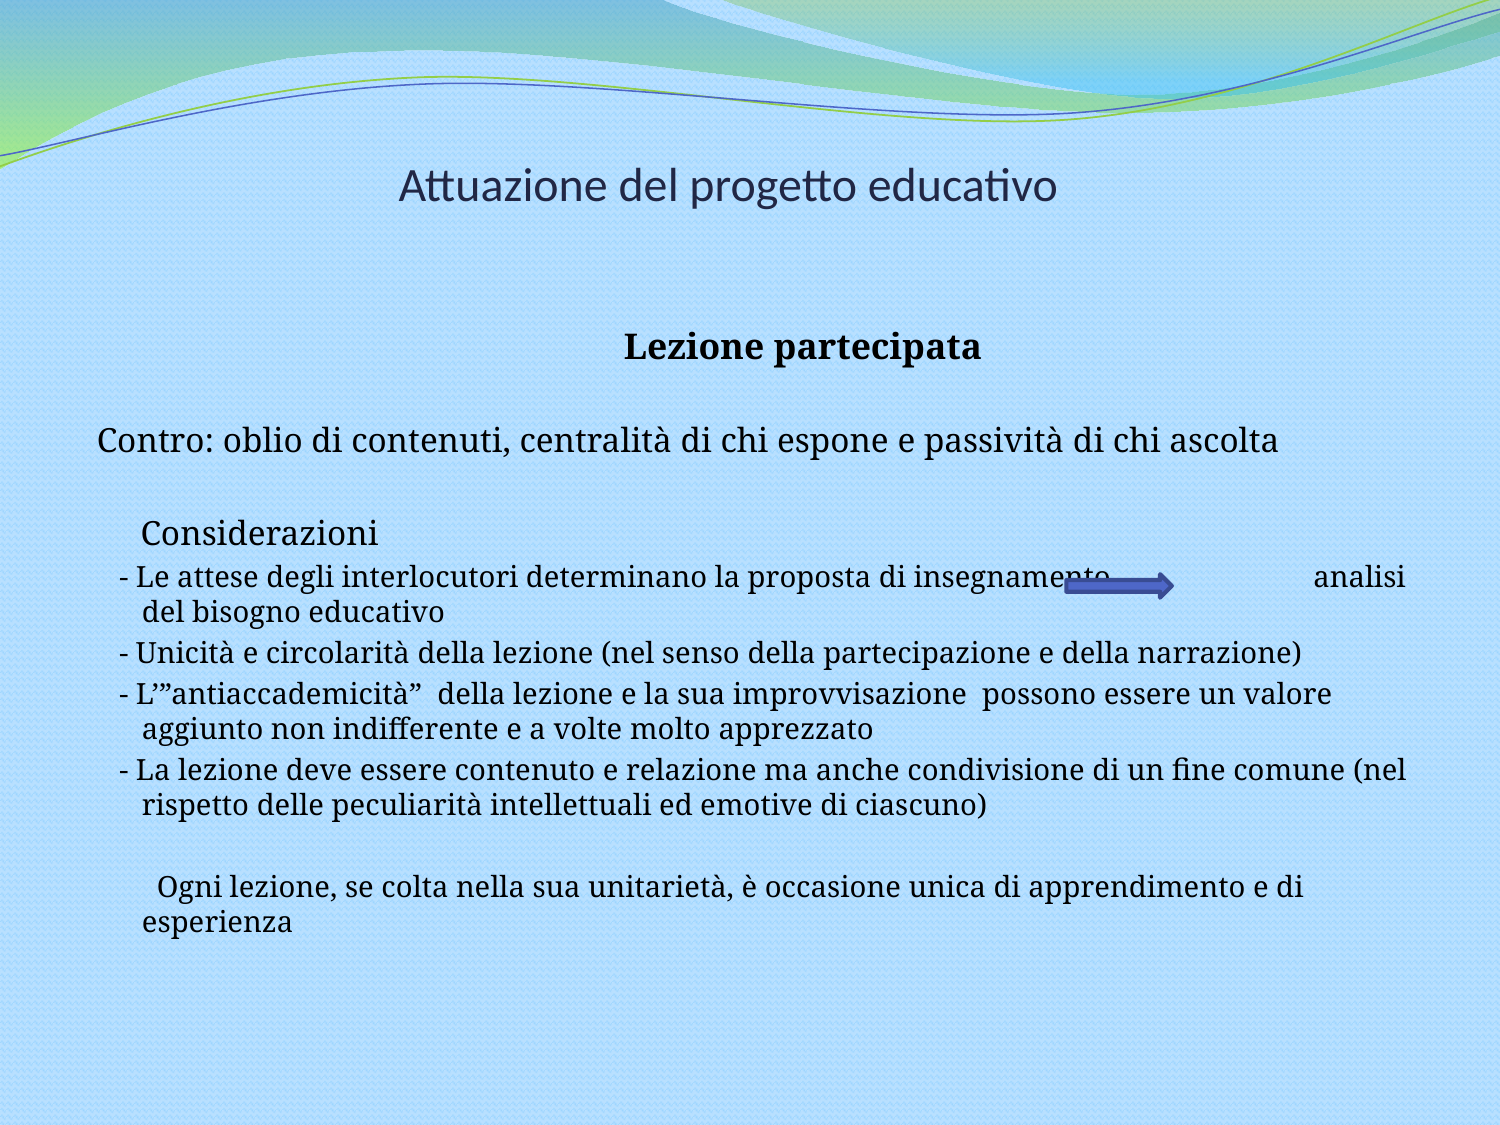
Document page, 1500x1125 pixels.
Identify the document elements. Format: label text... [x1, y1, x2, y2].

title Attuazione del progetto educativo [398, 115, 1425, 211]
text_box [1064, 572, 1174, 600]
list Lezione partecipata Contro: oblio di contenuti, centralità di chi espone e passività di chi ascolta Considerazioni - Le attese degli interlocutori determinano la proposta di insegnamento analisi del bisogno educativo - Unicità e circolarità della lezione (nel senso della partecipazione e della narrazione) - L’”antiaccademicità” della lezione e la sua improvvisazione possono essere un valore aggiunto non indifferente e a volte molto apprezzato - La lezione deve essere contenuto e relazione ma anche condivisione di un fine comune (nel rispetto delle peculiarità intellettuali ed emotive di ciascuno) Ogni lezione, se colta nella sua unitarietà, è occasione unica di apprendimento e di esperienza [82, 316, 1432, 1037]
